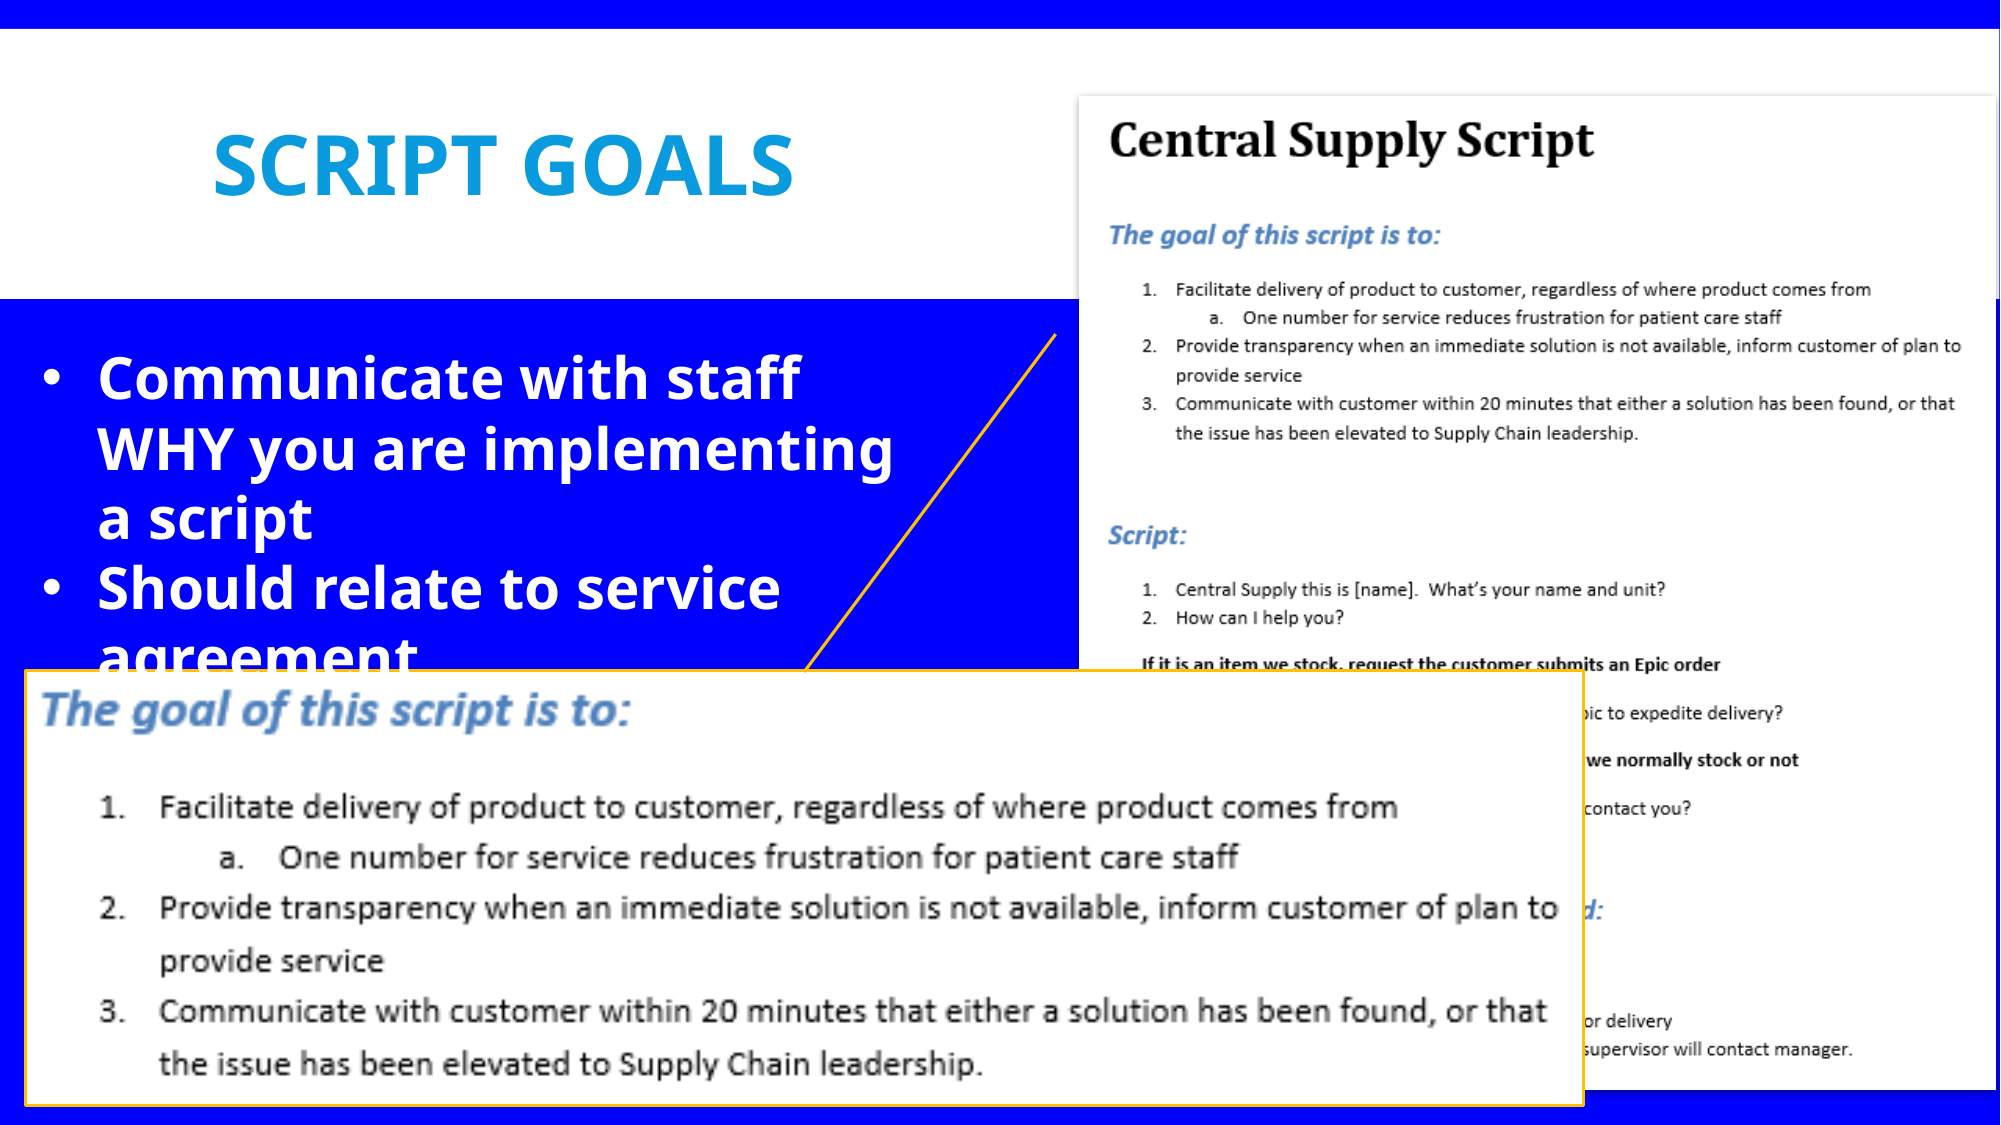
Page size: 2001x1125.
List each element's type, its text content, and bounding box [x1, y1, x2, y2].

text_box Communicate with staff WHY you are implementing a script Should relate to service agreement [26, 334, 801, 632]
title SCRIPT GOALS [197, 46, 1803, 295]
picture [26, 109, 1982, 1105]
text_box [803, 333, 1056, 673]
